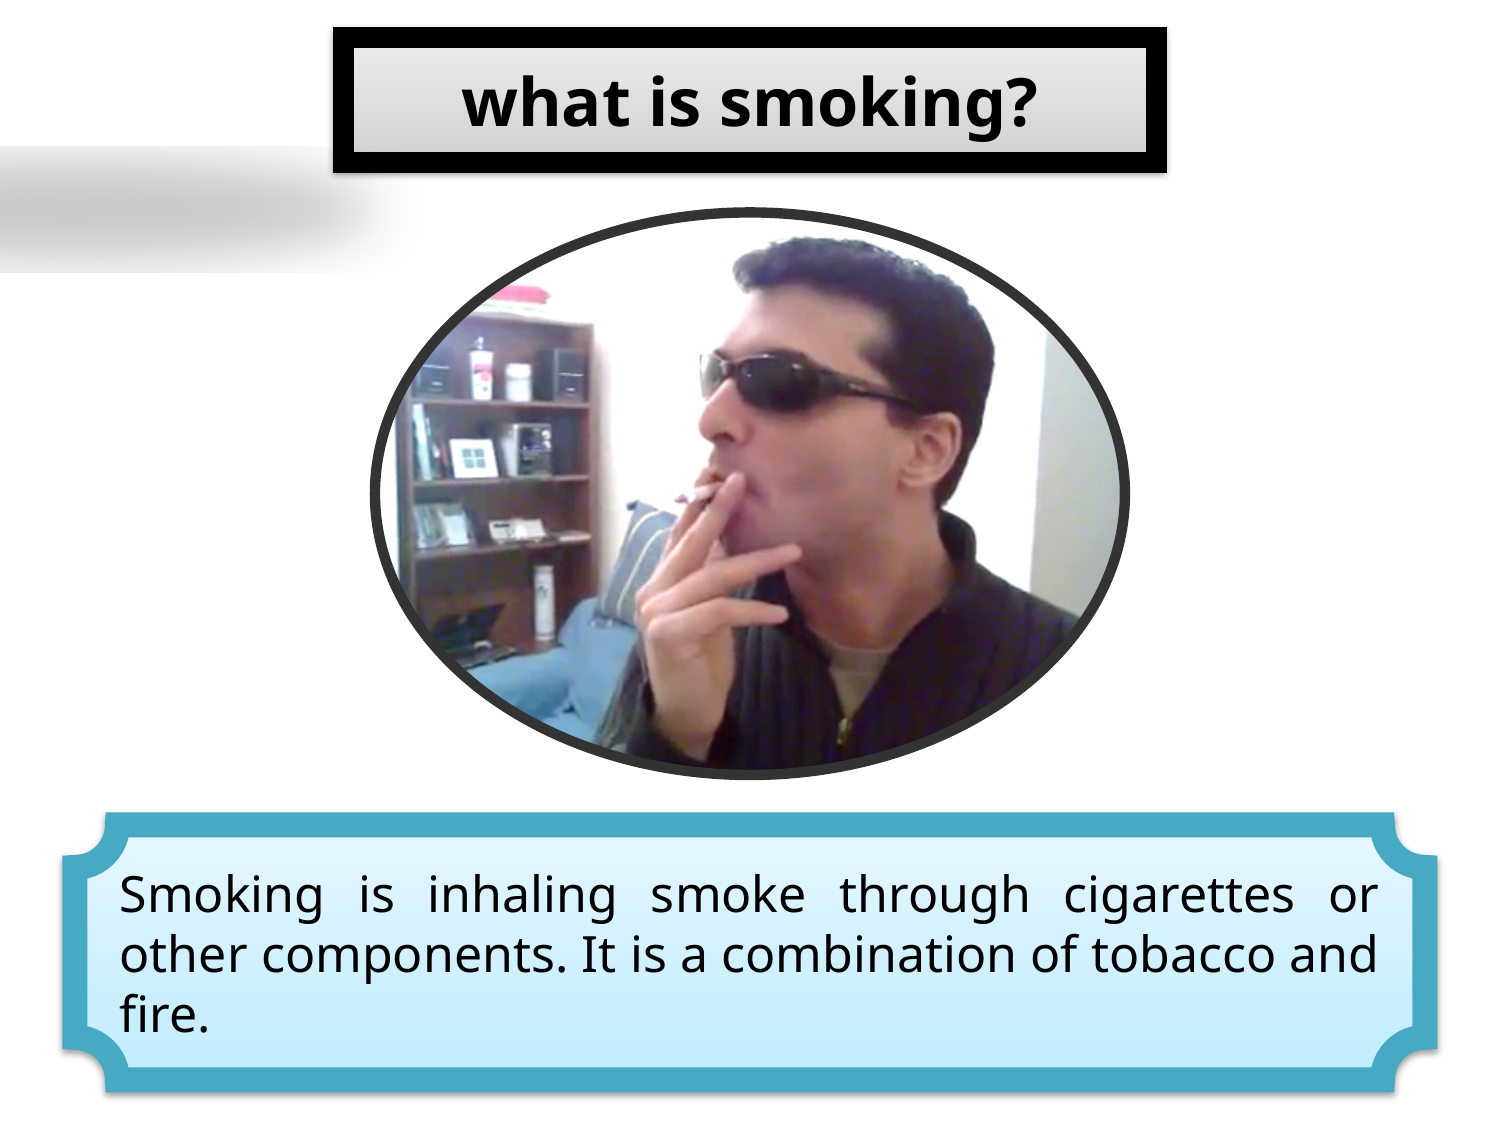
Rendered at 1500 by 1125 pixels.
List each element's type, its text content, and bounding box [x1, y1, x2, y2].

text_box what is smoking? [343, 37, 1157, 163]
text_box Smoking is inhaling smoke through cigarettes or other components. It is a combination of tobacco and fire. [74, 824, 1426, 1081]
picture [374, 212, 1126, 776]
